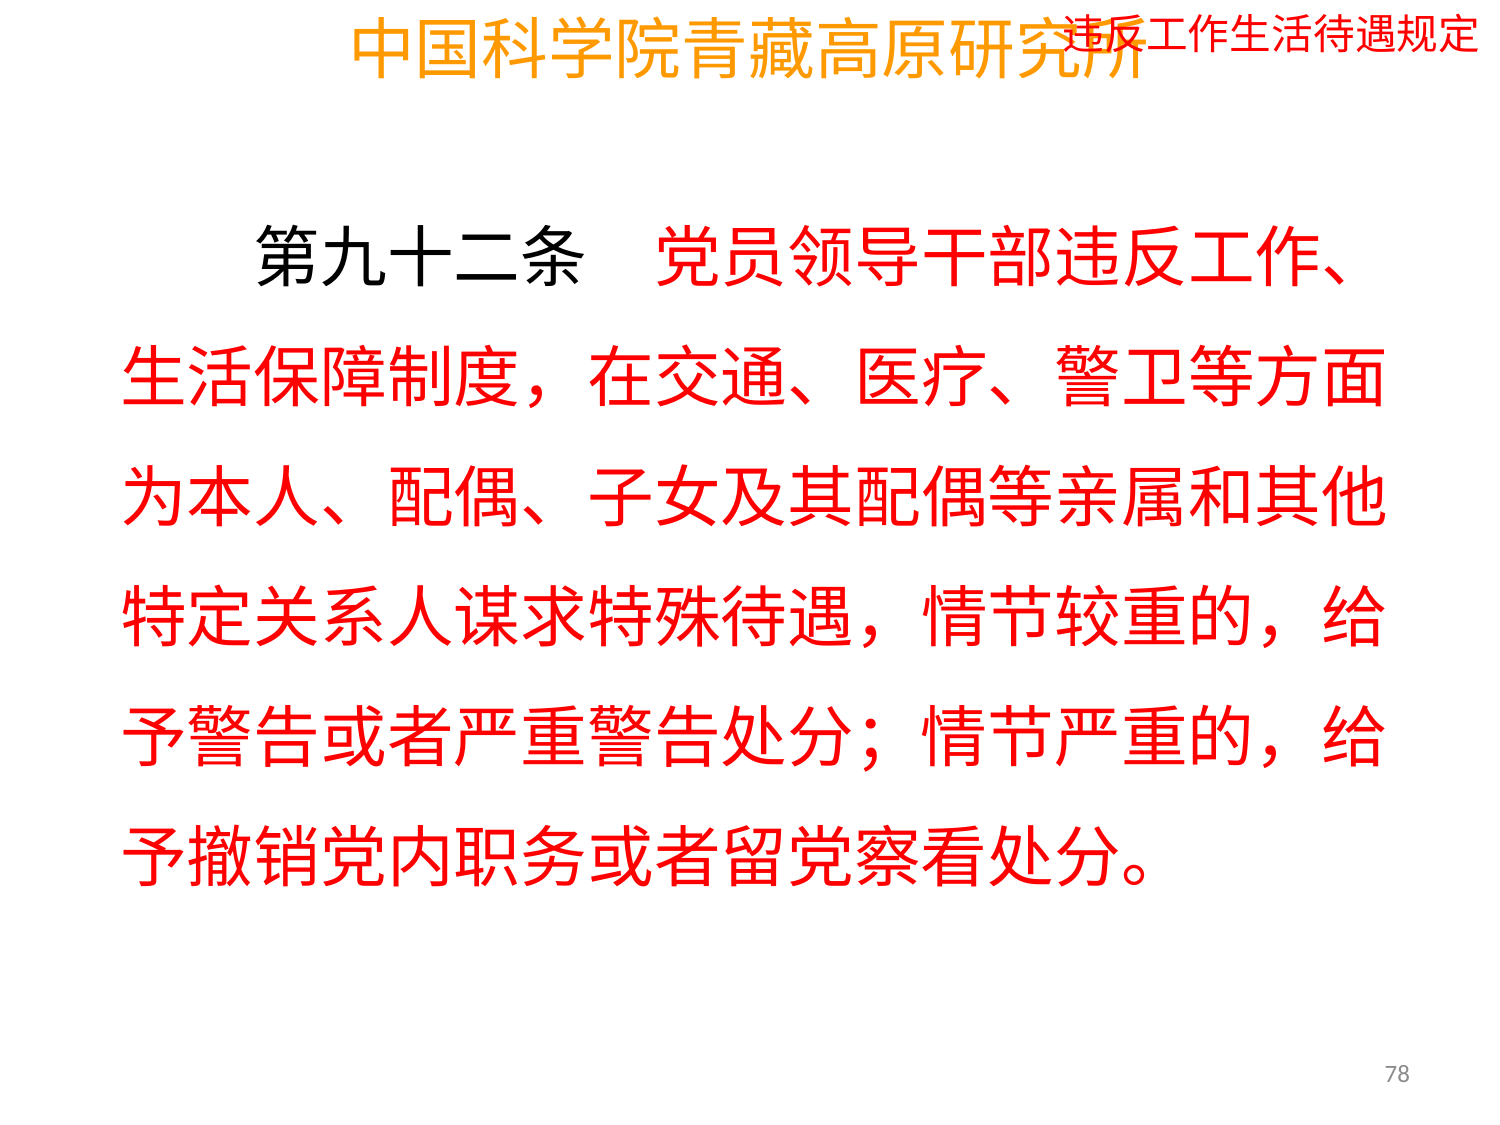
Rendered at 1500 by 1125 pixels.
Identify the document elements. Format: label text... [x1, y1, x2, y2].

slide_number 78 [1074, 1042, 1425, 1103]
text_box 第九十二条 党员领导干部违反工作、生活保障制度，在交通、医疗、警卫等方面为本人、配偶、子女及其配偶等亲属和其他特定关系人谋求特殊待遇，情节较重的，给予警告或者严重警告处分；情节严重的，给予撤销党内职务或者留党察看处分。 [105, 167, 1430, 902]
text_box 违反工作生活待遇规定 [1042, 0, 1500, 65]
